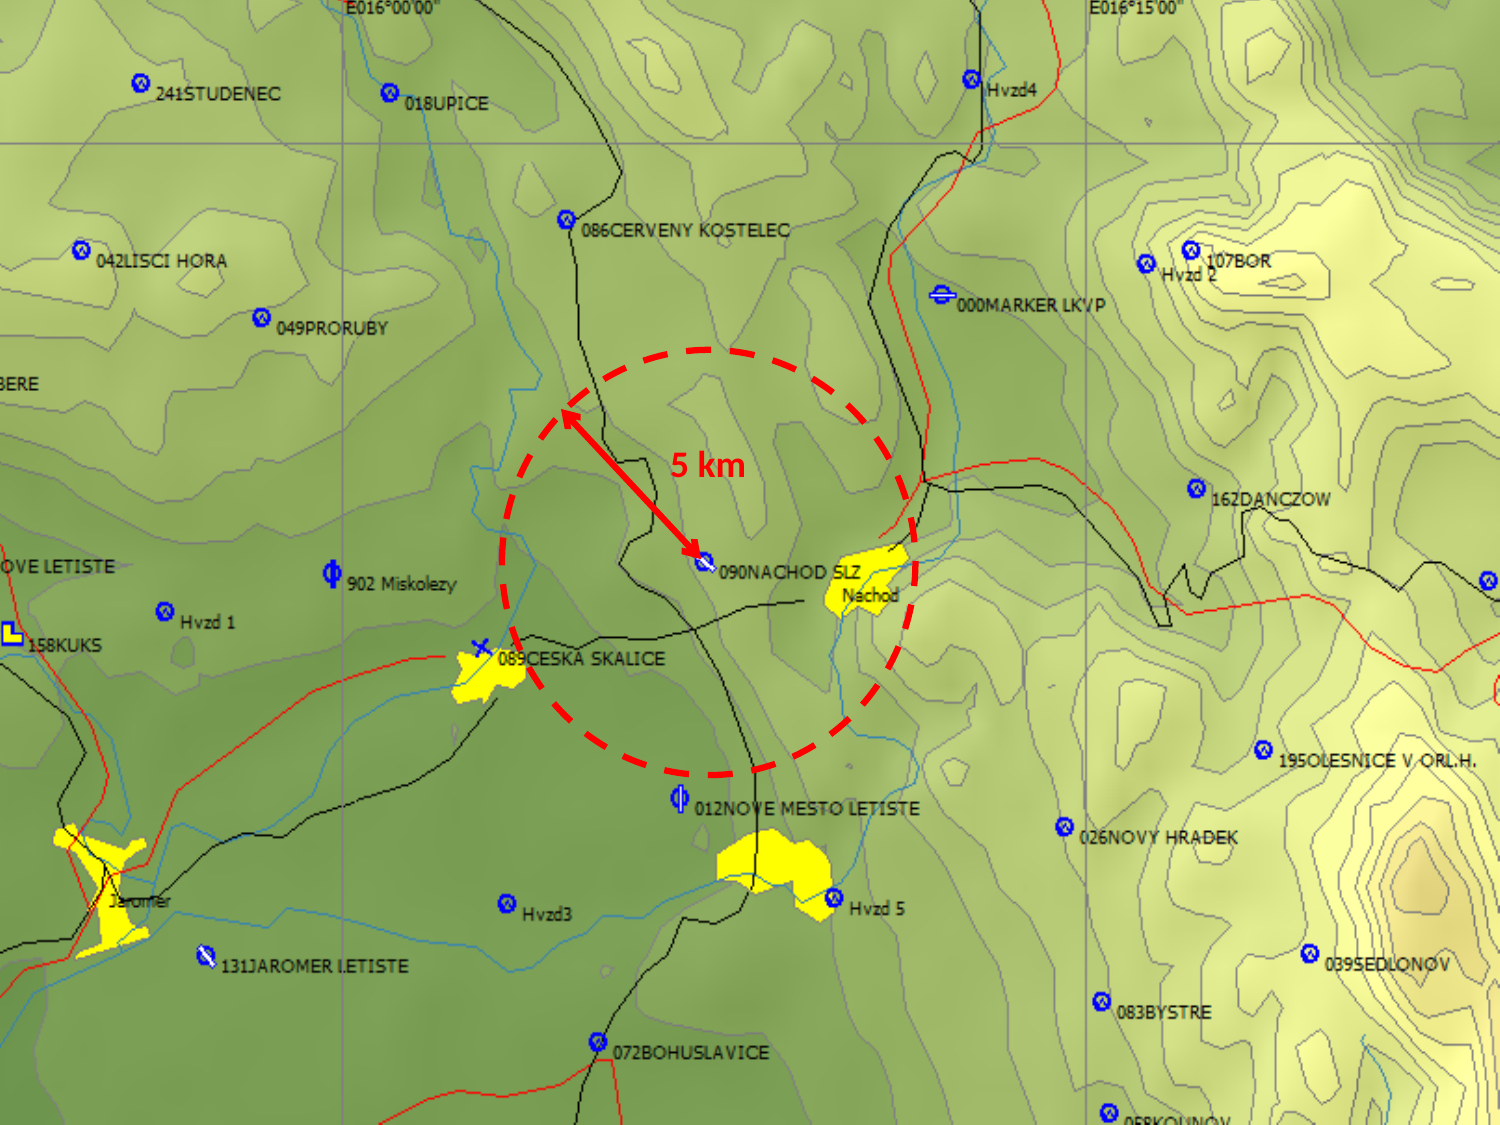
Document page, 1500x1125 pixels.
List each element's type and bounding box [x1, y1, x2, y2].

text_box [560, 408, 702, 560]
picture [0, 0, 1500, 1125]
